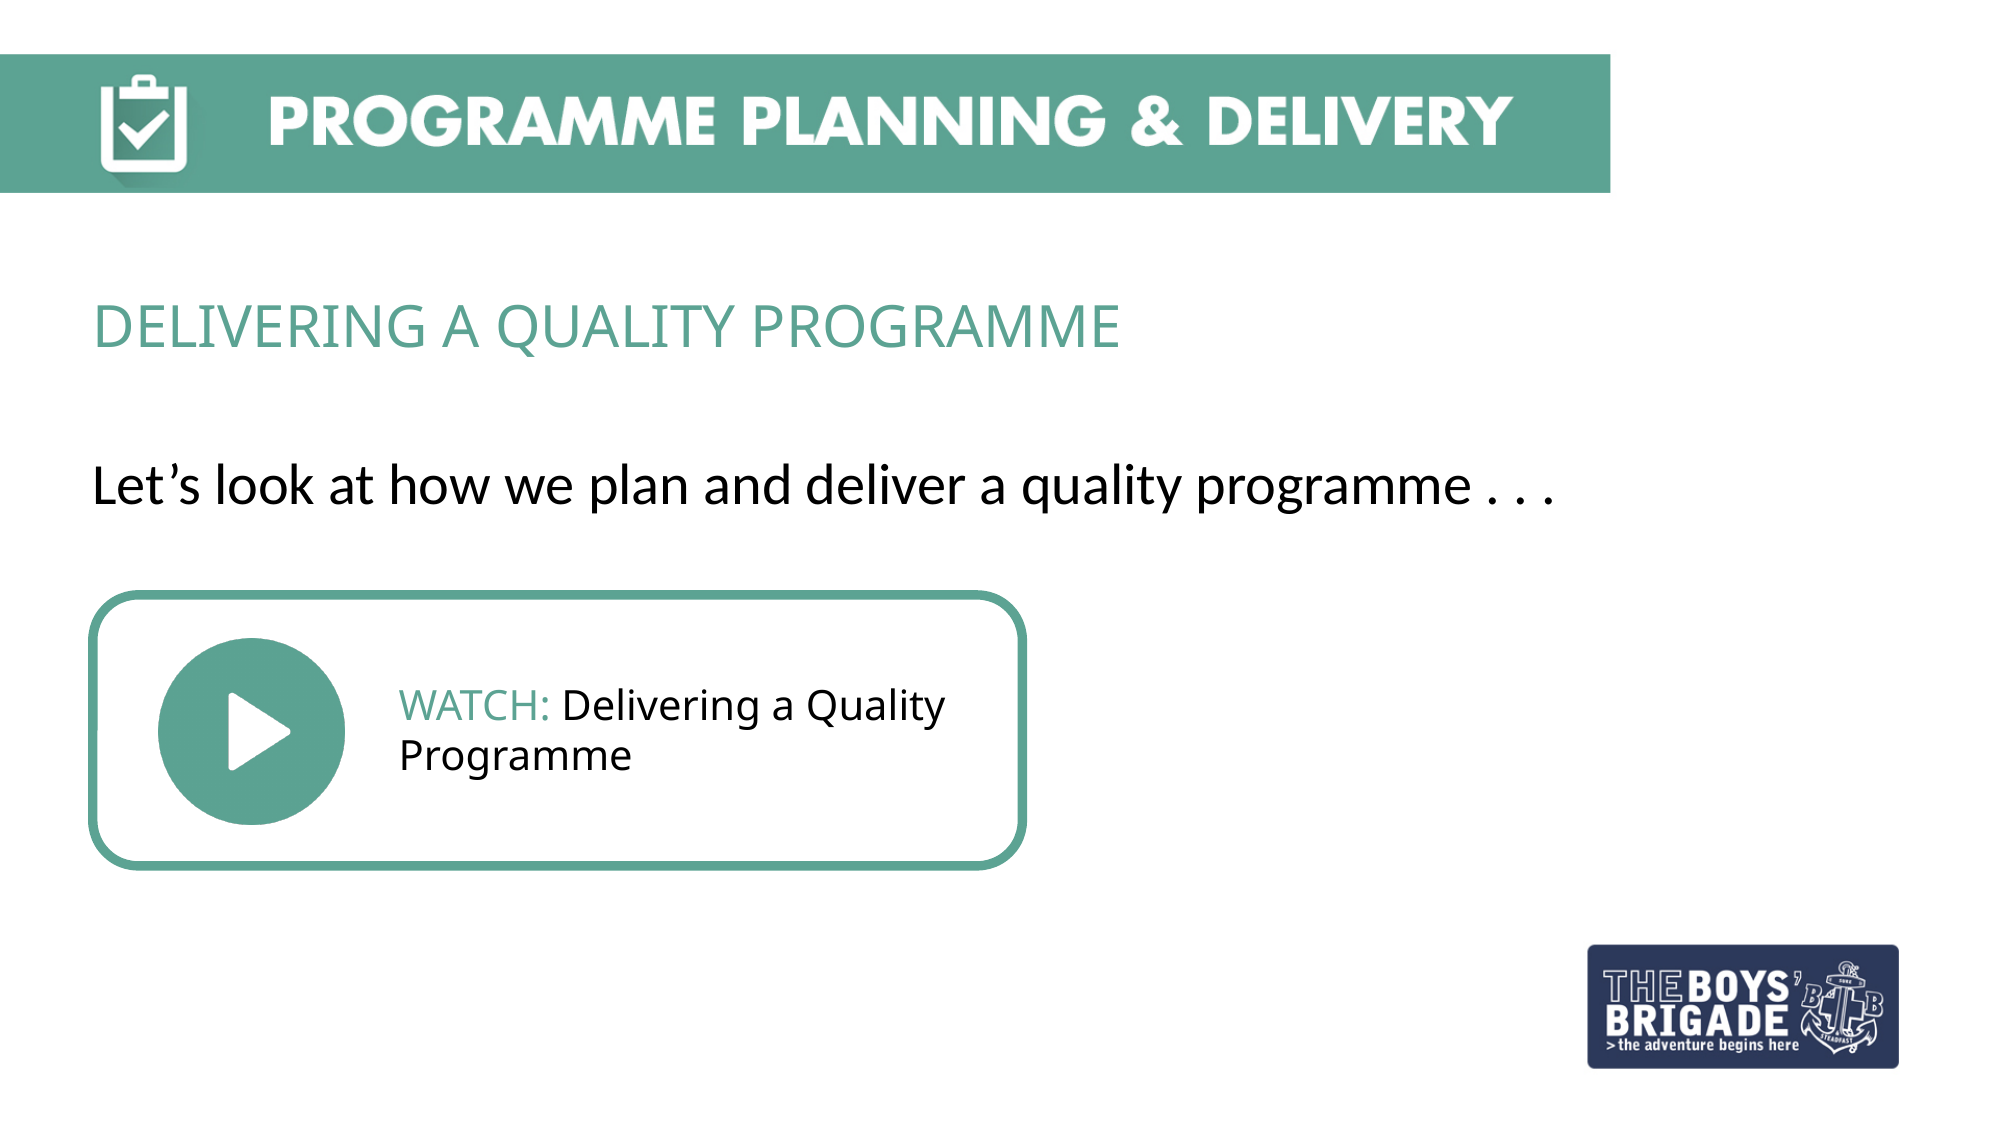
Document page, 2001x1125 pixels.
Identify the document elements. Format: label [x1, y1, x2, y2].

picture [158, 638, 345, 825]
list [0, 0, 2000, 1125]
